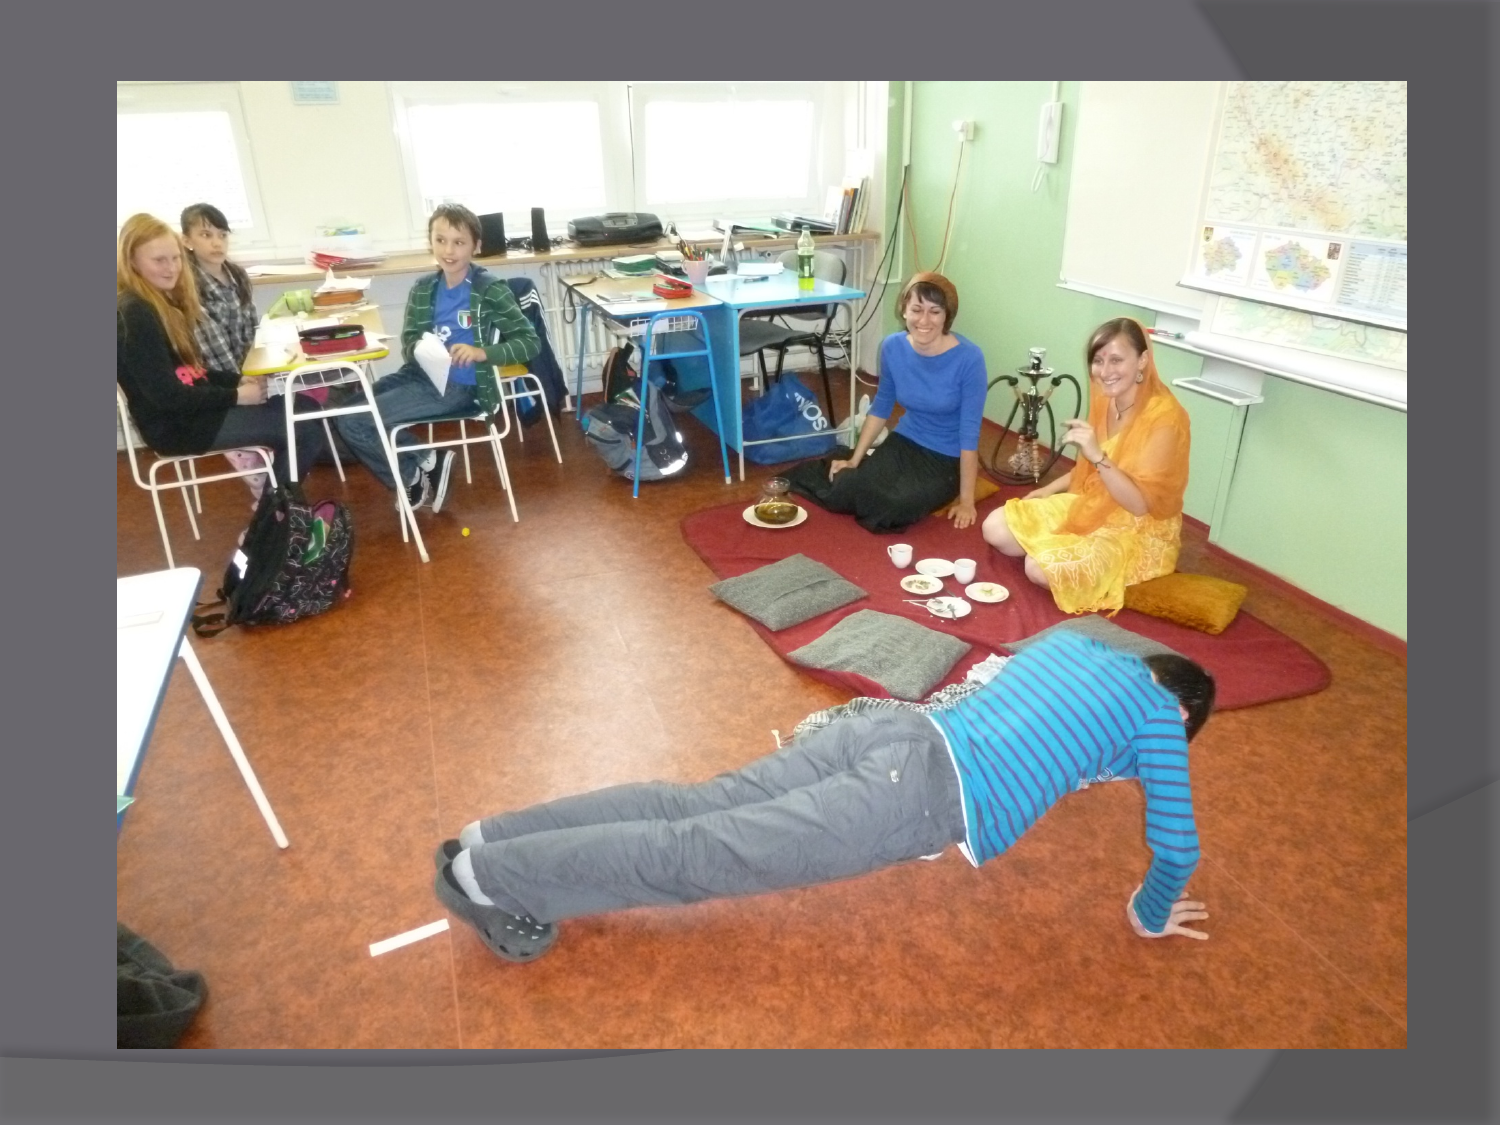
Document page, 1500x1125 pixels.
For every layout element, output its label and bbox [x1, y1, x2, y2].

list [116, 81, 1407, 1050]
